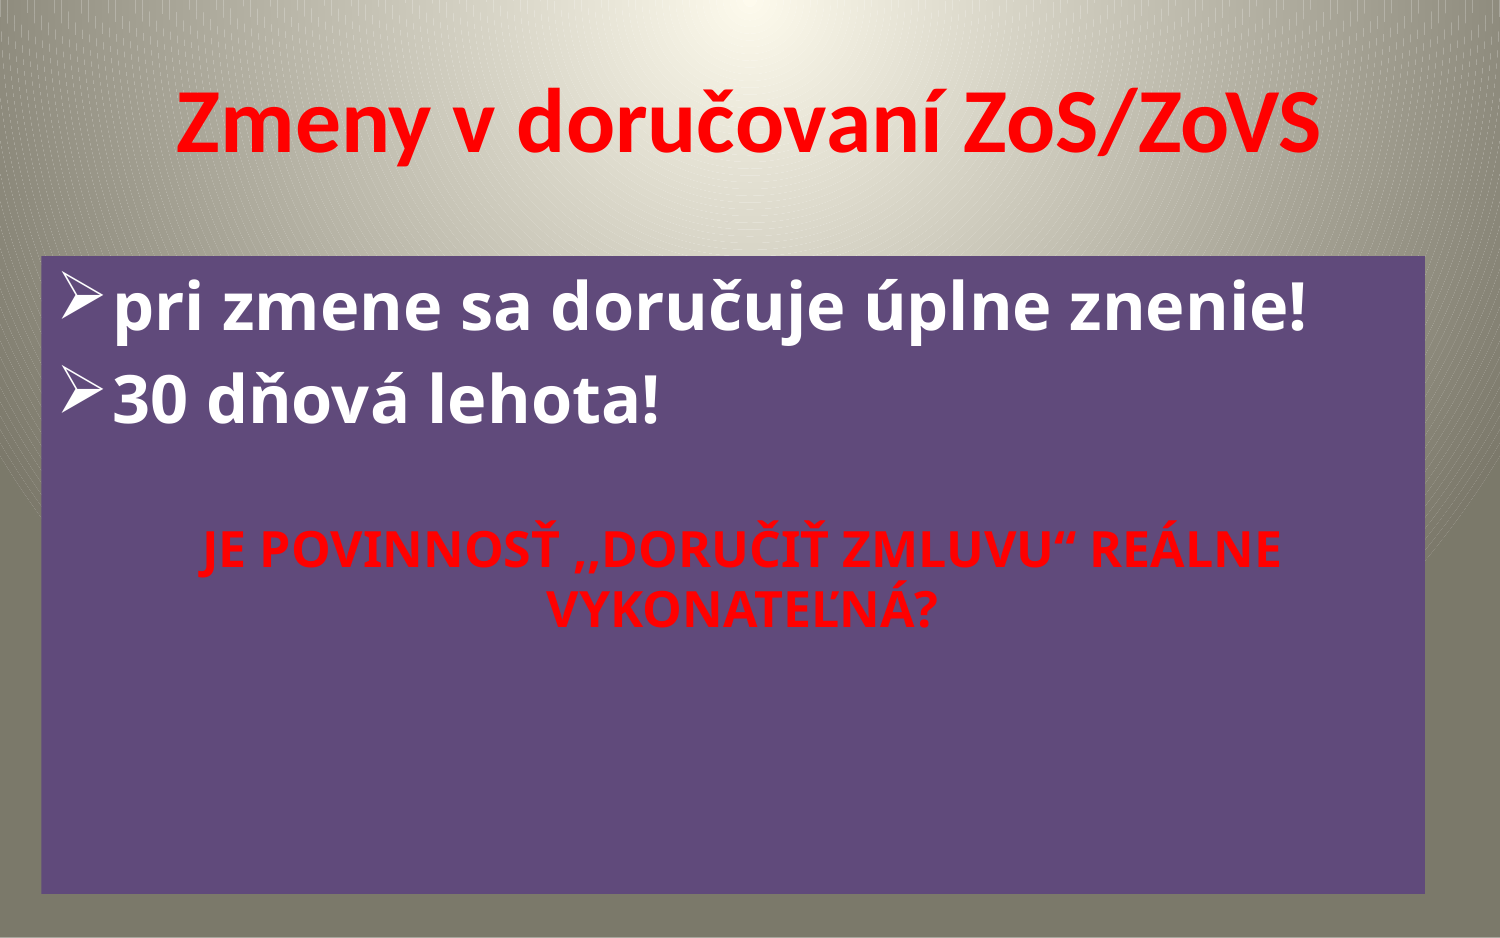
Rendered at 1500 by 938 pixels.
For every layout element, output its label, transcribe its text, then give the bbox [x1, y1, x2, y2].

title Zmeny v doručovaní ZoS/ZoVS [75, 37, 1425, 194]
list pri zmene sa doručuje úplne znenie! 30 dňová lehota! JE POVINNOSŤ ,,DORUČIŤ ZMLUVU“ REÁLNE VYKONATEĽNÁ? [41, 256, 1425, 894]
